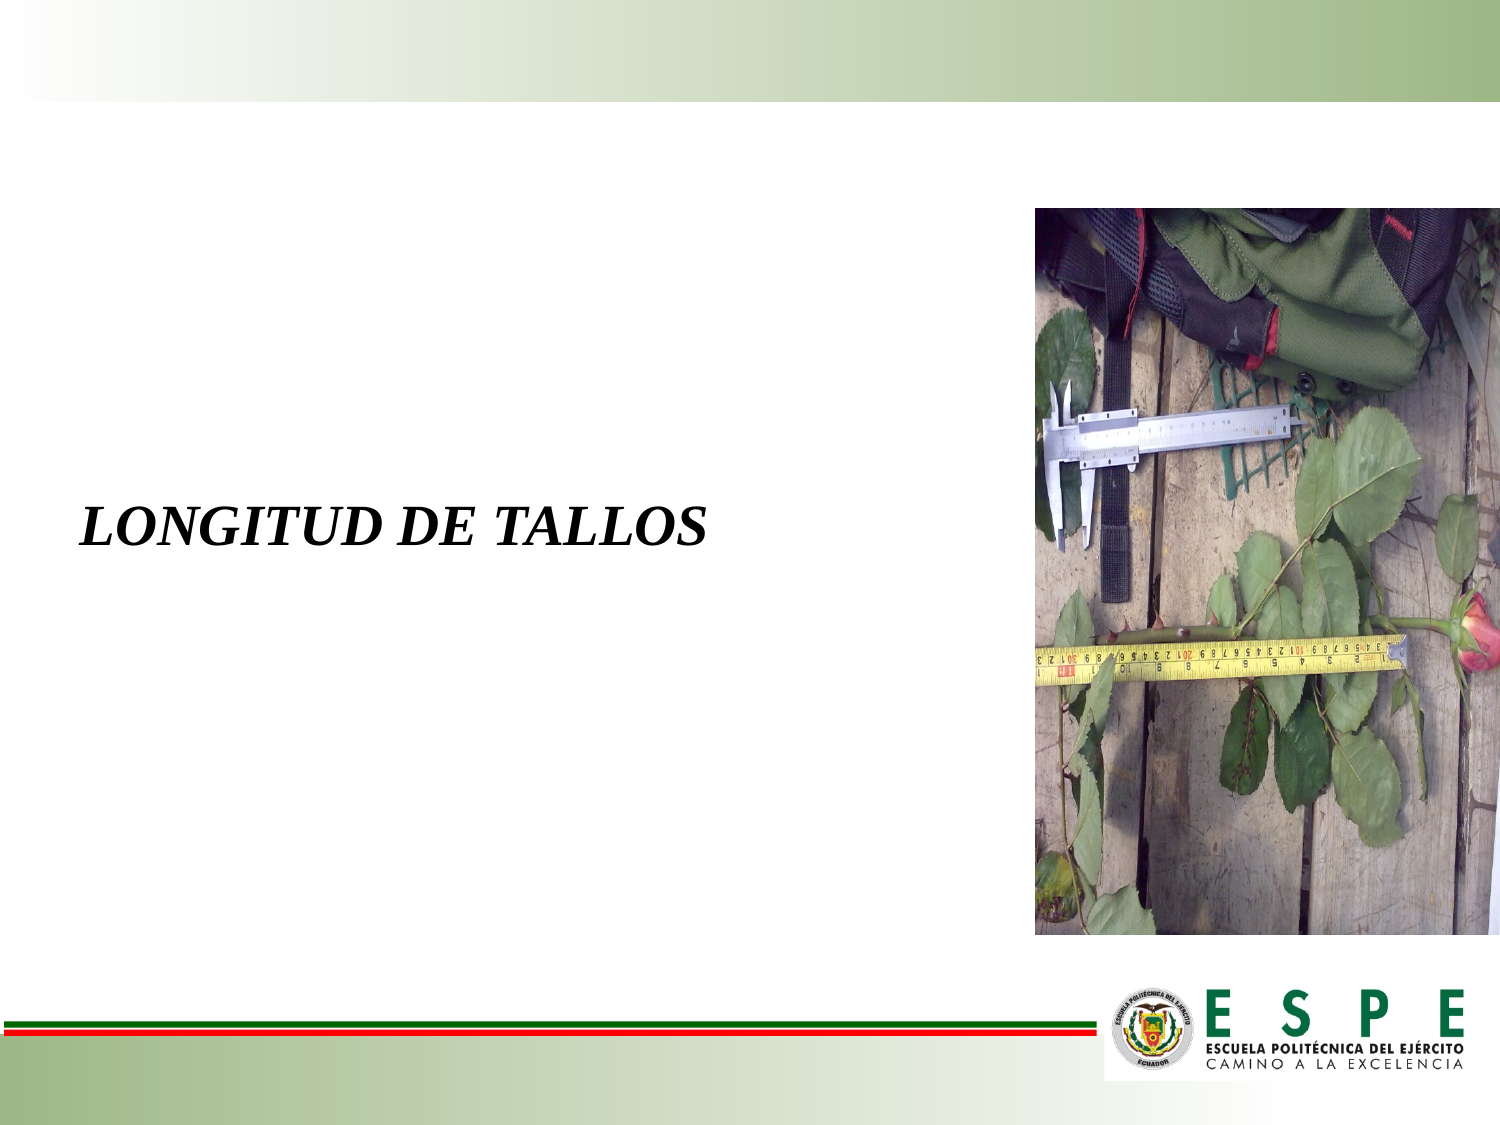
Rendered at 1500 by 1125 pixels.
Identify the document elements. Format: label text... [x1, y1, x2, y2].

title LONGITUD DE TALLOS [64, 479, 1029, 668]
picture [1034, 207, 1500, 935]
picture [1104, 976, 1483, 1081]
